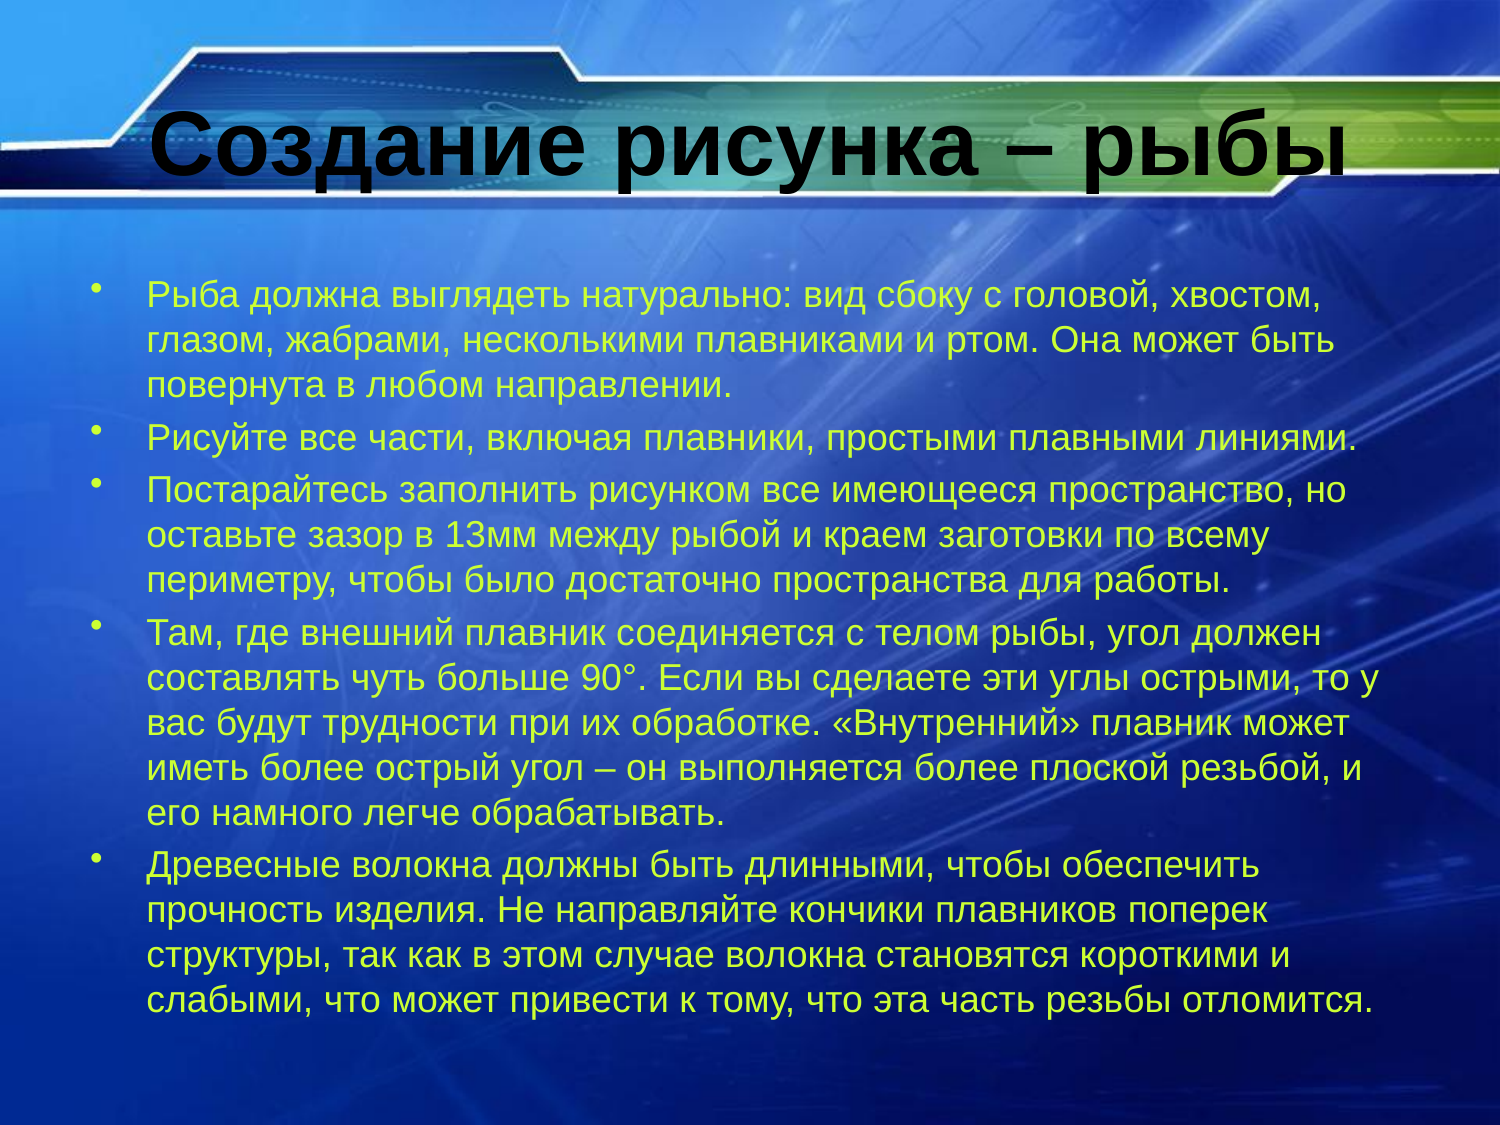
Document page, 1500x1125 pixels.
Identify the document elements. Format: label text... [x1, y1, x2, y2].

picture [0, 0, 1500, 1125]
title Создание рисунка – рыбы [74, 44, 1426, 233]
list Рыба должна выглядеть натурально: вид сбоку с головой, хвостом, глазом, жабрами, несколькими плавниками и ртом. Она может быть повернута в любом направлении. Рисуйте все части, включая плавники, простыми плавными линиями. Постарайтесь заполнить рисунком все имеющееся пространство, но оставьте зазор в 13мм между рыбой и краем заготовки по всему периметру, чтобы было достаточно пространства для работы. Там, где внешний плавник соединяется с телом рыбы, угол должен составлять чуть больше 90°. Если вы сделаете эти углы острыми, то у вас будут трудности при их обработке. «Внутренний» плавник может иметь более острый угол – он выполняется более плоской резьбой, и его намного легче обрабатывать. Древесные волокна должны быть длинными, чтобы обеспечить прочность изделия. Не направляйте кончики плавников поперек структуры, так как в этом случае волокна становятся короткими и слабыми, что может привести к тому, что эта часть резьбы отломится. [74, 262, 1426, 1083]
